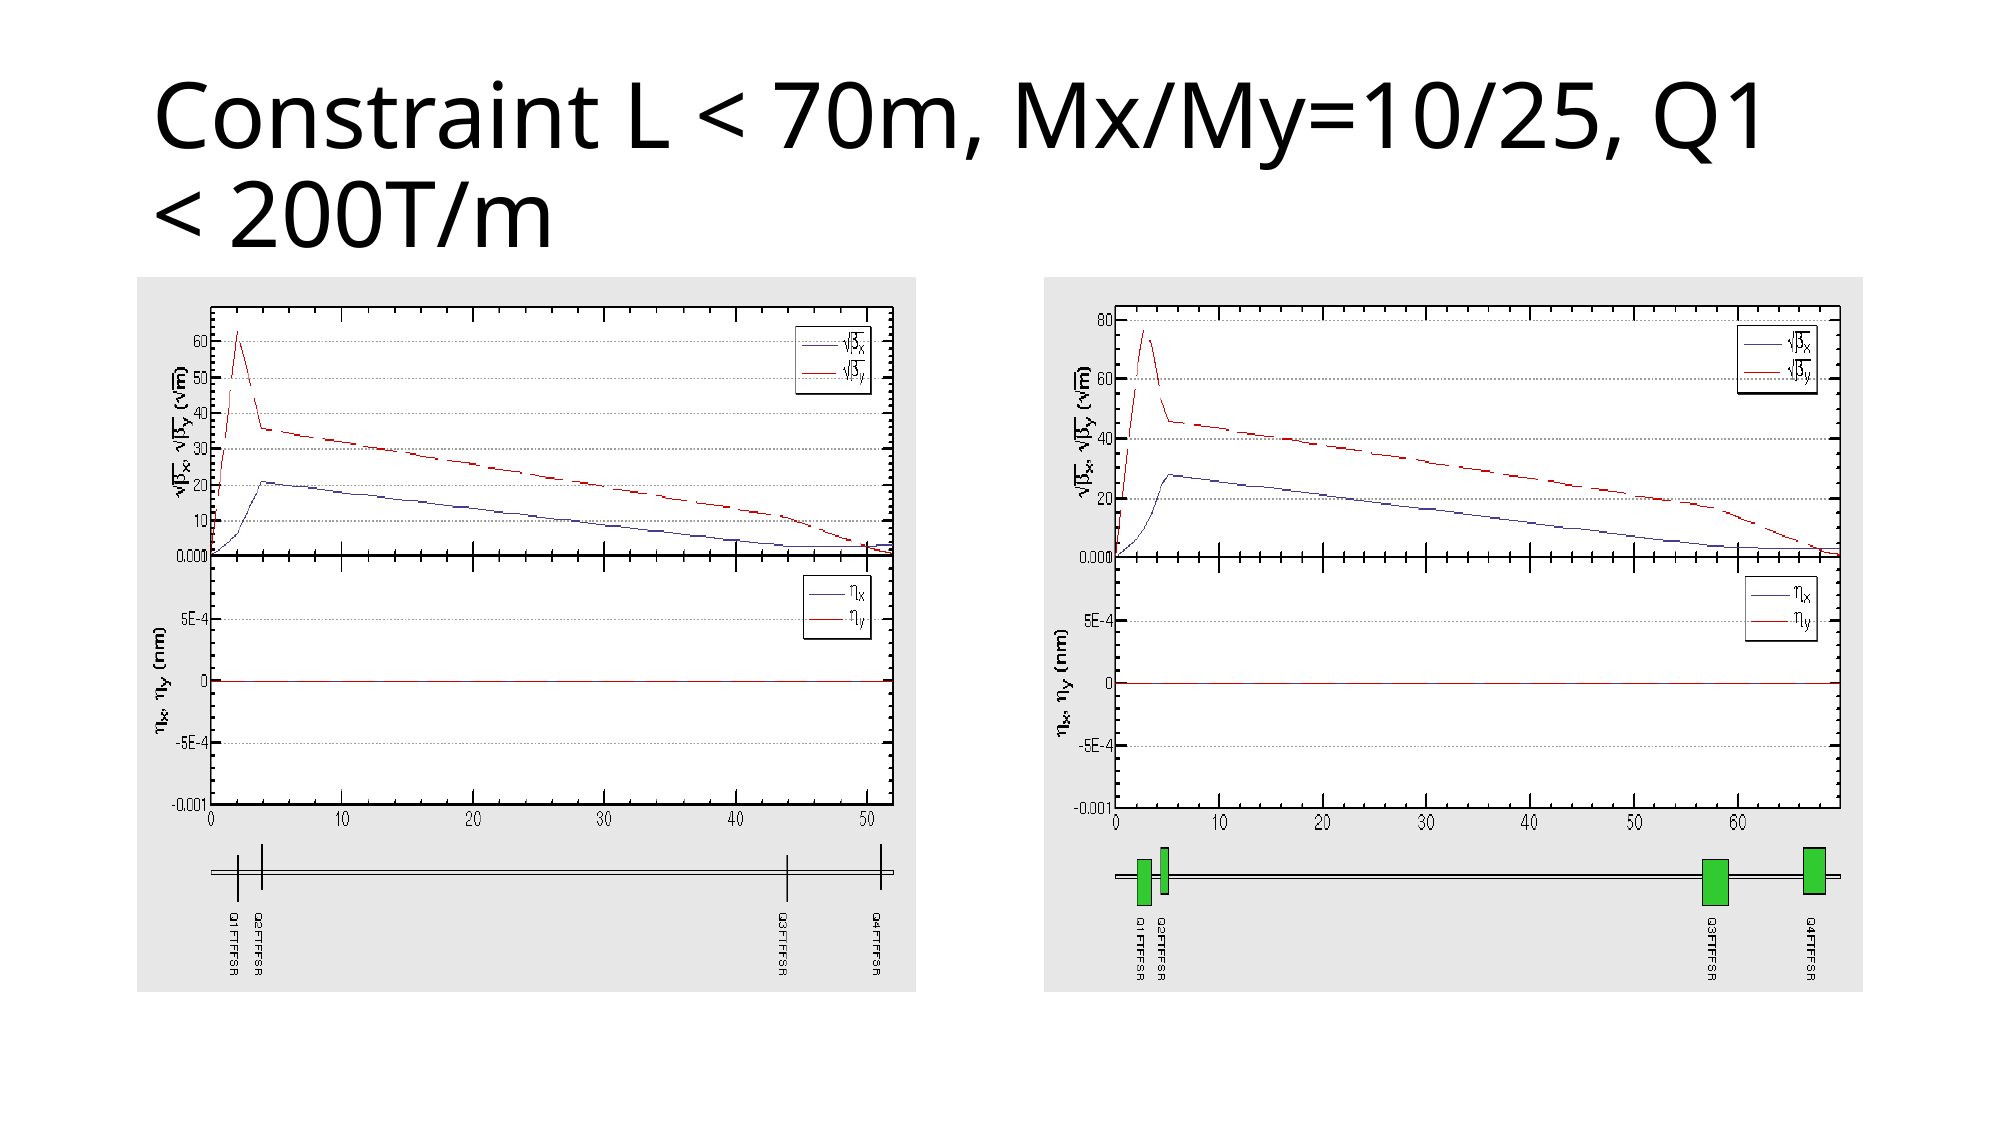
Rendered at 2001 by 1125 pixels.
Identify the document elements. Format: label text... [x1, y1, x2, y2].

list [1044, 277, 1863, 992]
title Constraint L < 70m, Mx/My=10/25, Q1 < 200T/m [137, 59, 1863, 278]
picture [137, 277, 916, 992]
